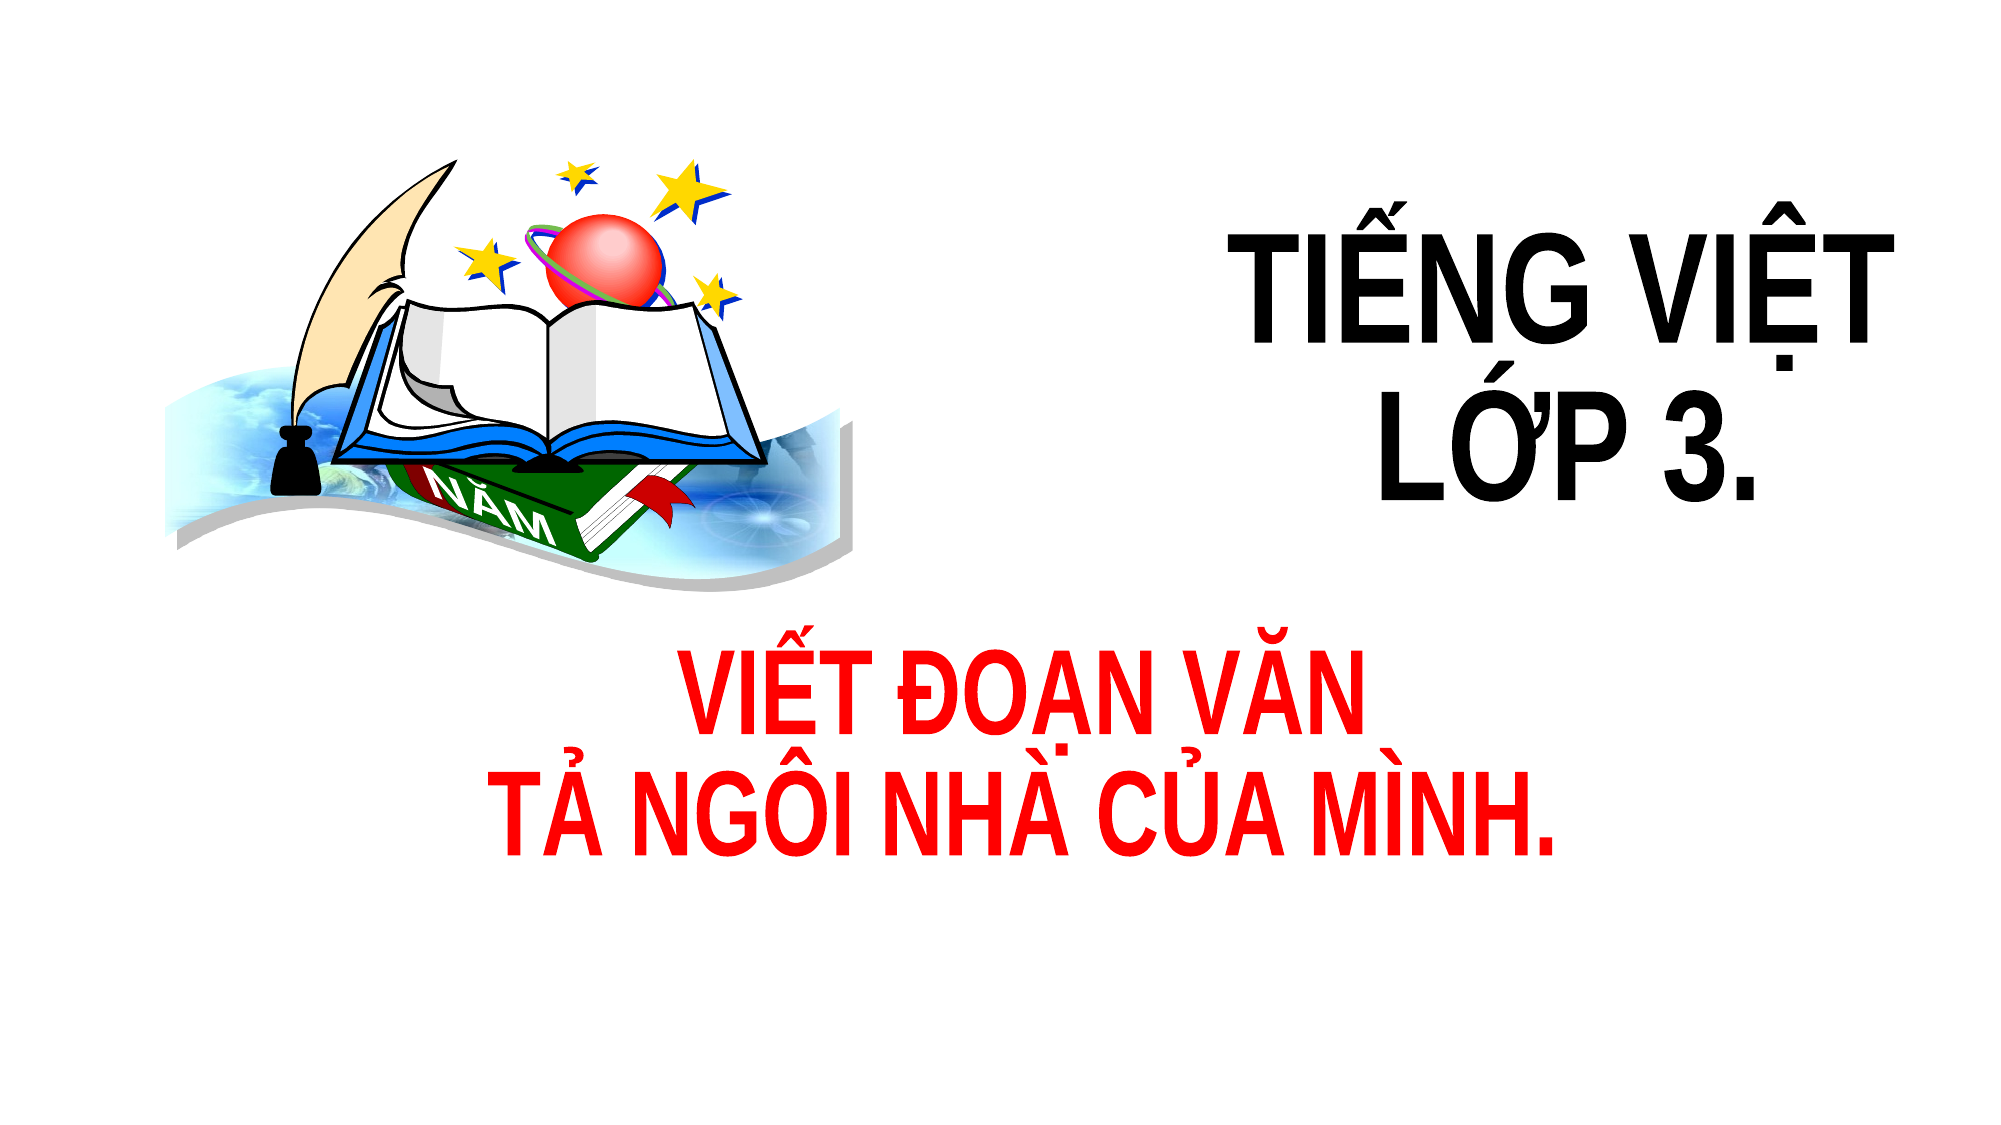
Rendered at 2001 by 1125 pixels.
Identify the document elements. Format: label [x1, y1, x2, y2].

text_box [164, 159, 840, 581]
